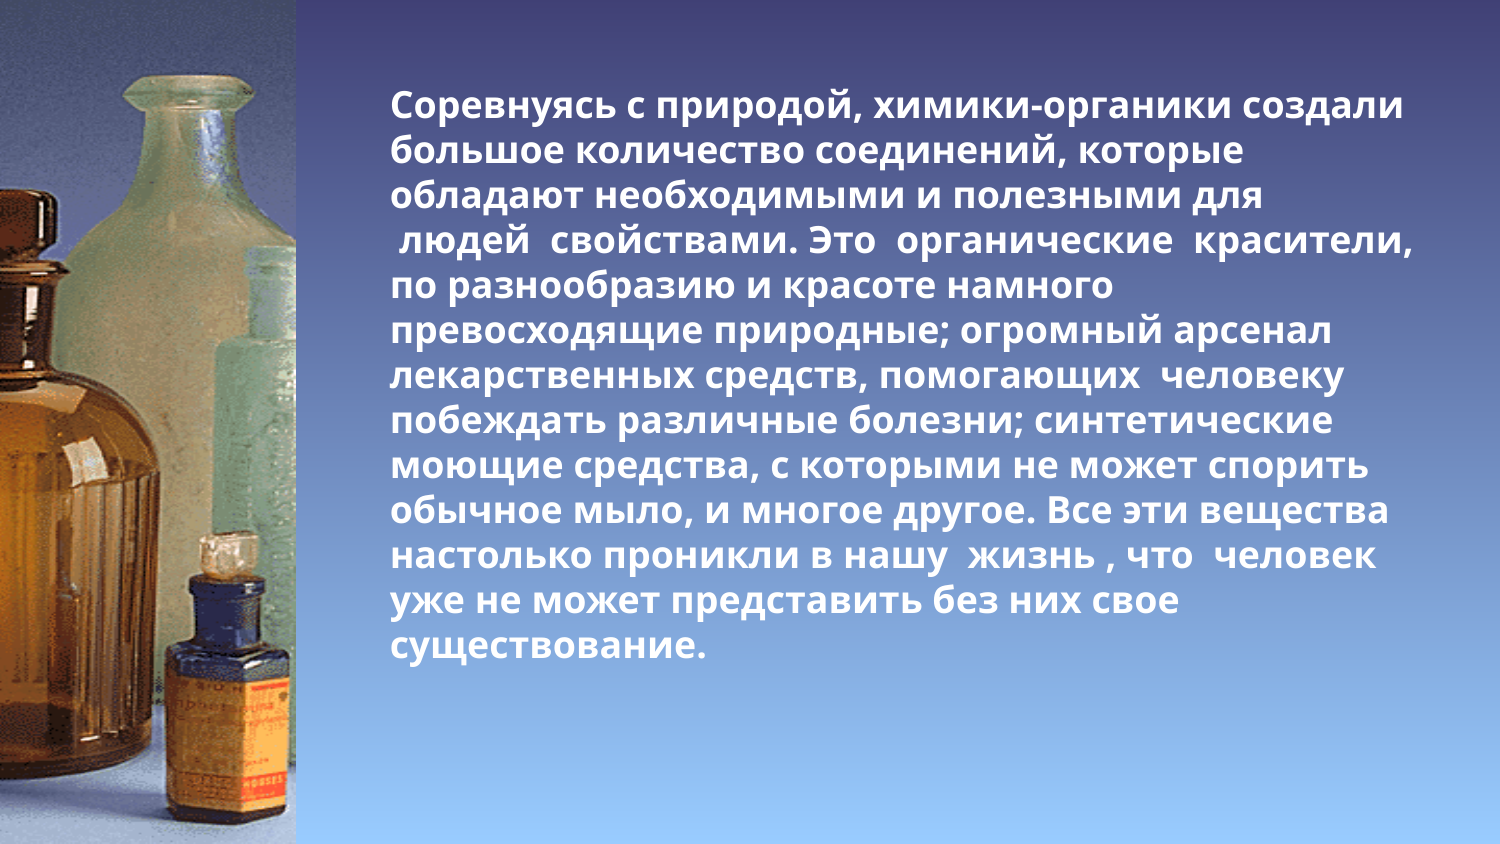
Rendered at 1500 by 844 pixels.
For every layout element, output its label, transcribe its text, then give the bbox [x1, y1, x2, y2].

picture [0, 0, 296, 844]
text_box Соревнуясь с природой, химики-органики создали большое количество соединений, которые обладают необходимыми и полезными для людей свойствами. Это органические красители, по разнообразию и красоте намного превосходящие природные; огромный арсенал лекарственных средств, помогающих человеку побеждать различные болезни; синтетические моющие средства, с которыми не может спорить обычное мыло, и многое другое. Все эти вещества настолько проникли в нашу жизнь , что человек уже не может представить без них свое существование. [375, 73, 1436, 674]
